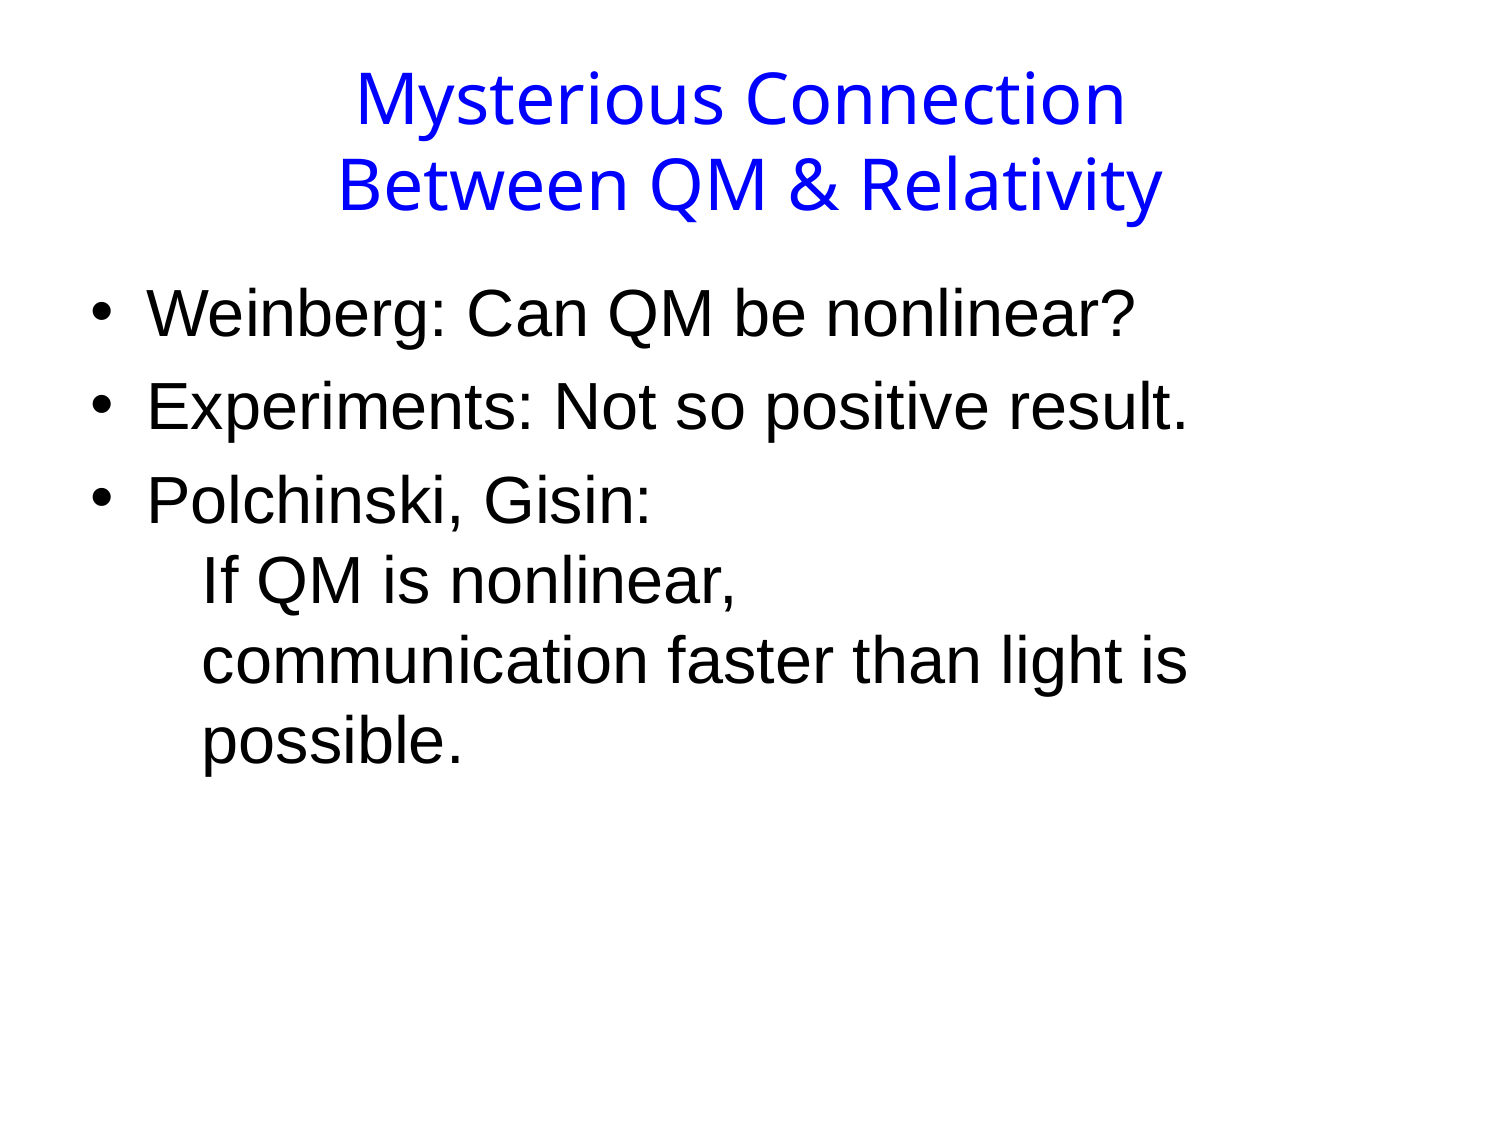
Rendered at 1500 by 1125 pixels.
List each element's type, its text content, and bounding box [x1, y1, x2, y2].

list Weinberg: Can QM be nonlinear? Experiments: Not so positive result. Polchinski, Gisin: If QM is nonlinear, communication faster than light is possible. [75, 262, 1425, 1005]
title Mysterious Connection Between QM & Relativity [75, 45, 1425, 233]
